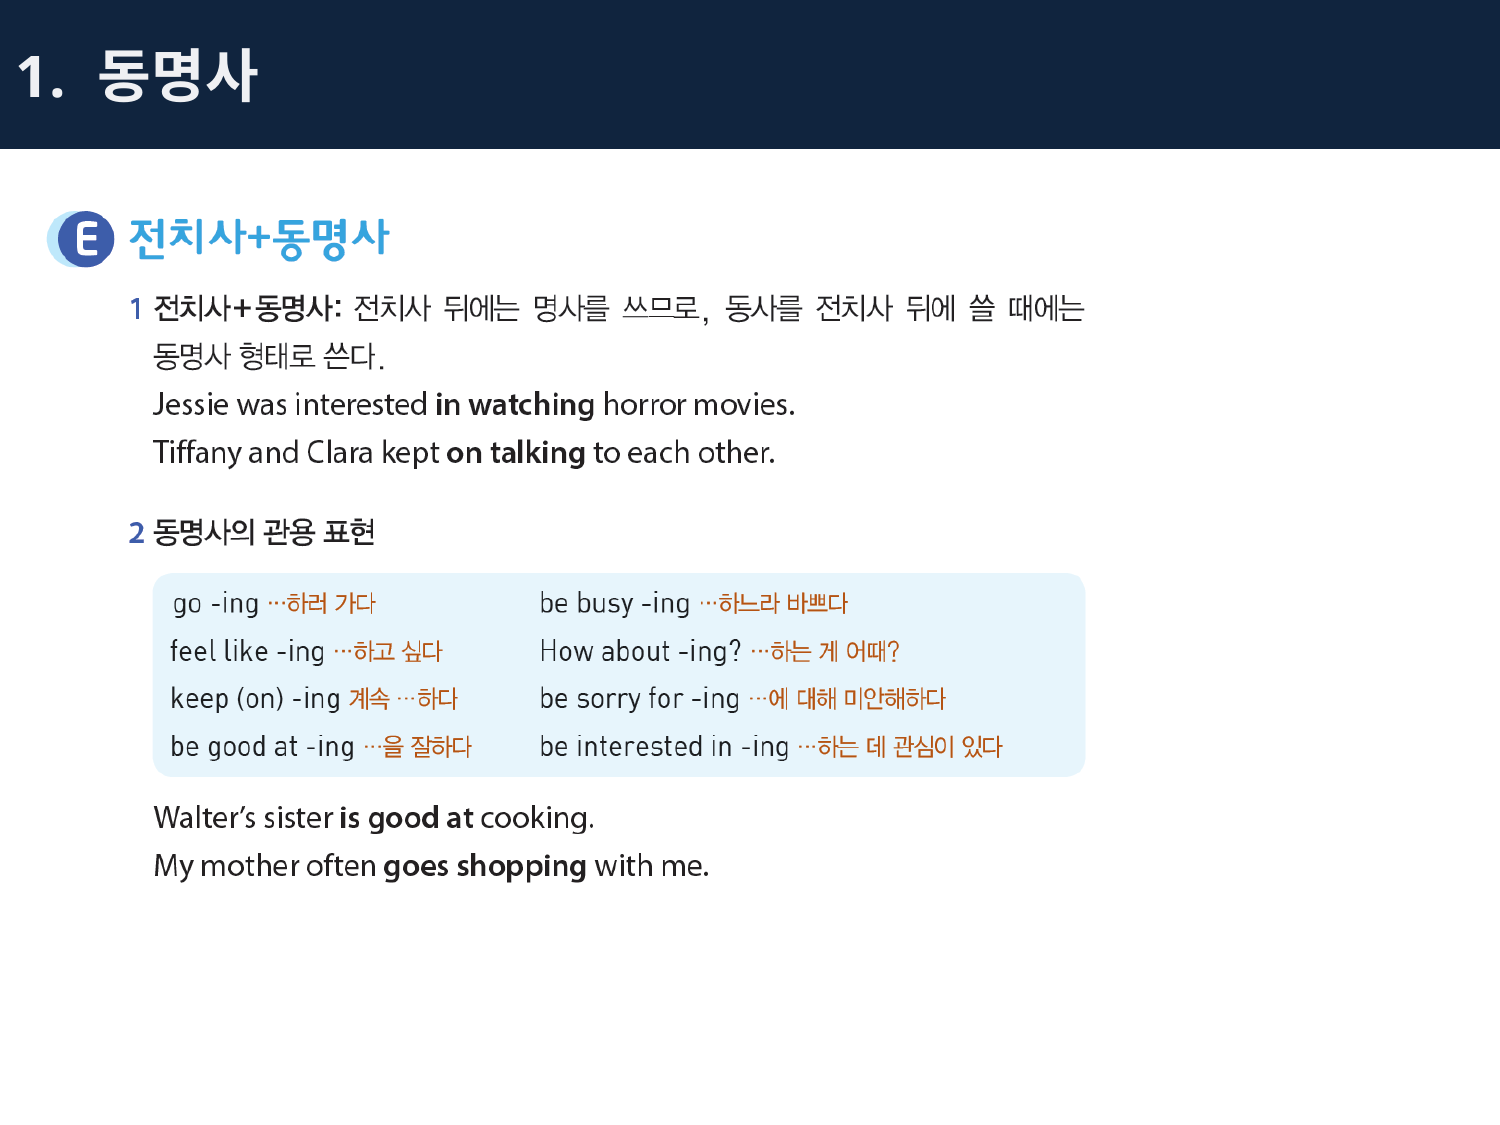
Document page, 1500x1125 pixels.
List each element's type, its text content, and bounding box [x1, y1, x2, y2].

picture [41, 206, 1459, 884]
text_box 1. 동명사 [0, 0, 1500, 151]
